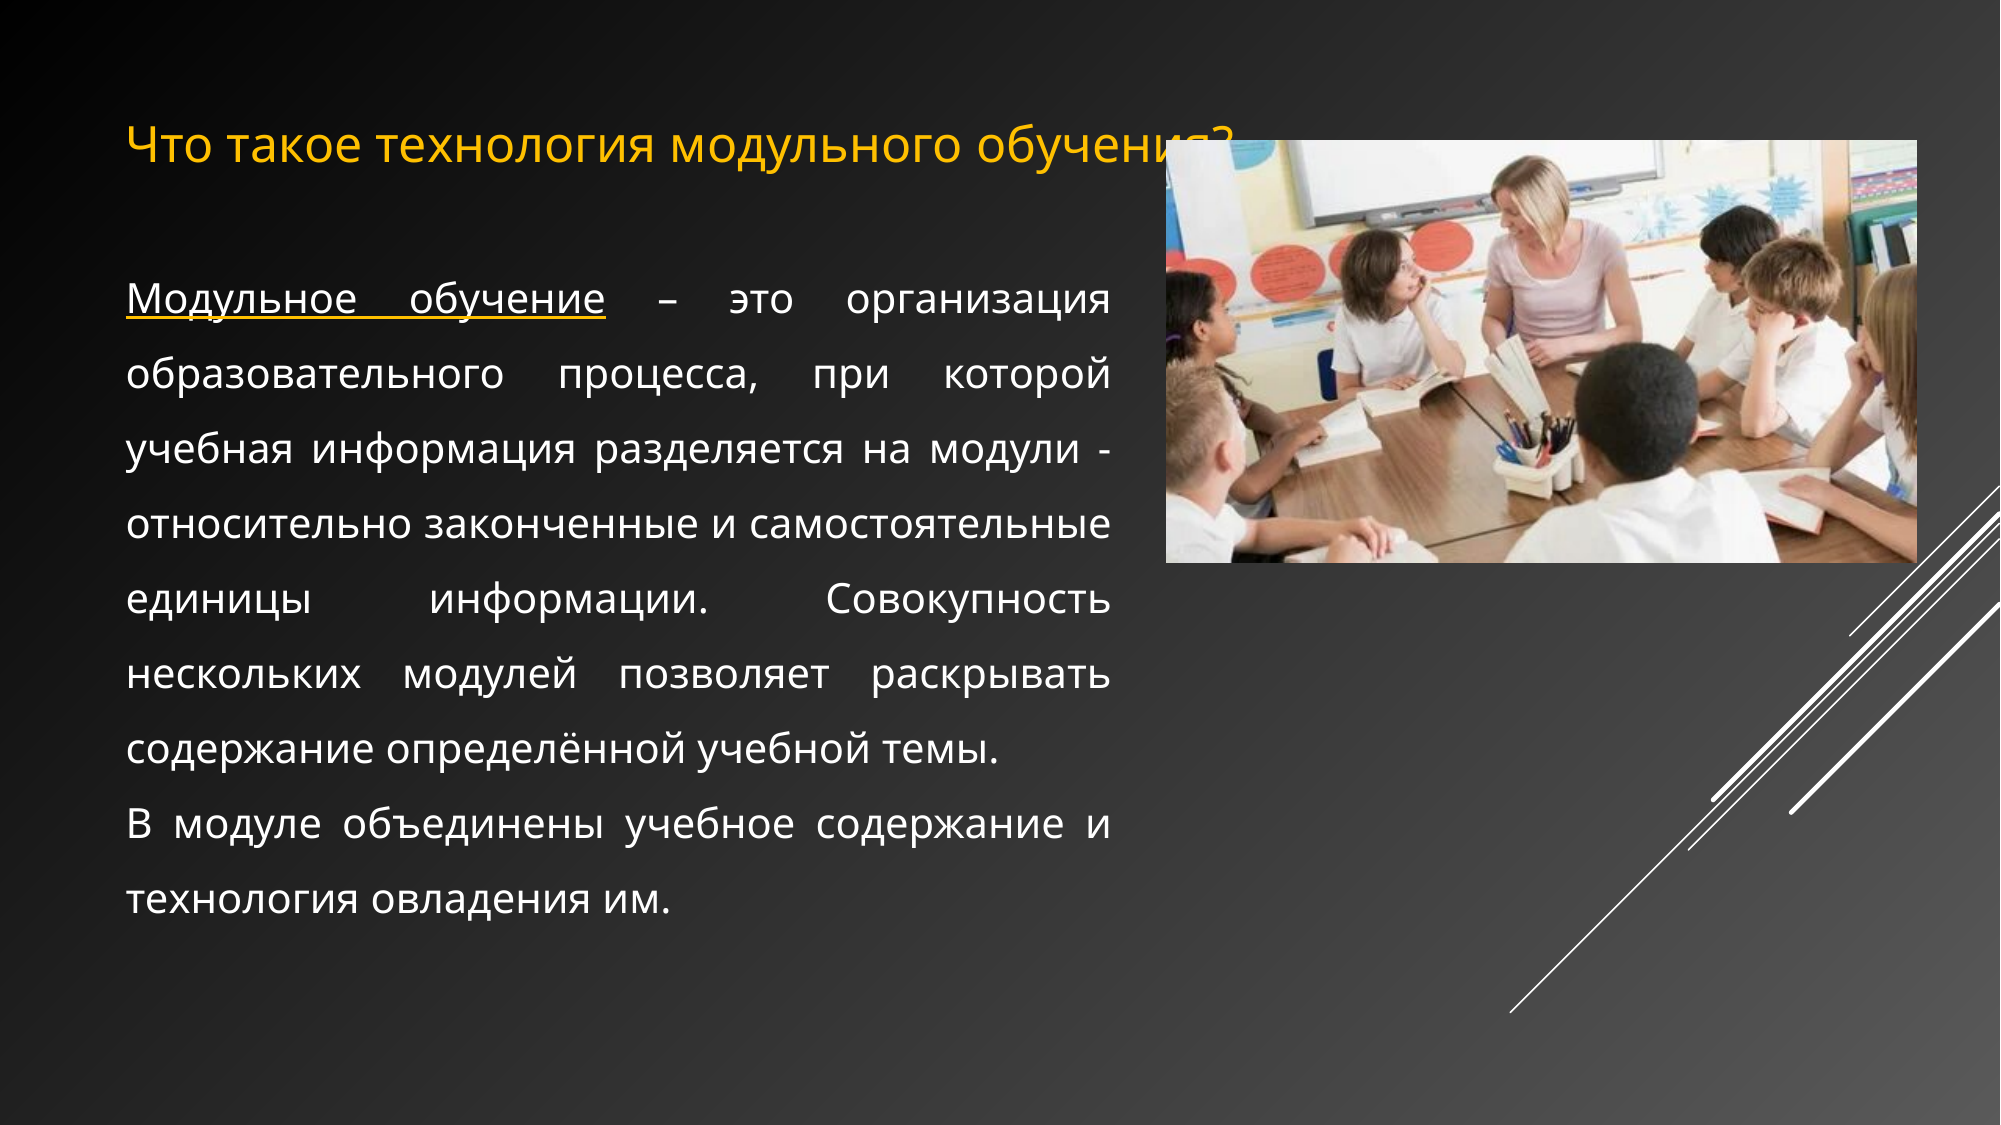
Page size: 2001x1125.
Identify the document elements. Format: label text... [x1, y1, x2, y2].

text_box Что такое технология модульного обучения? [110, 105, 1292, 181]
text_box Модульное обучение – это организация образовательного процесса, при которой учебная информация разделяется на модули - относительно законченные и самостоятельные единицы информации. Совокупность нескольких модулей позволяет раскрывать содержание определённой учебной темы. В модуле объединены учебное содержание и технология овладения им. [110, 238, 1127, 929]
picture [1166, 140, 1917, 563]
